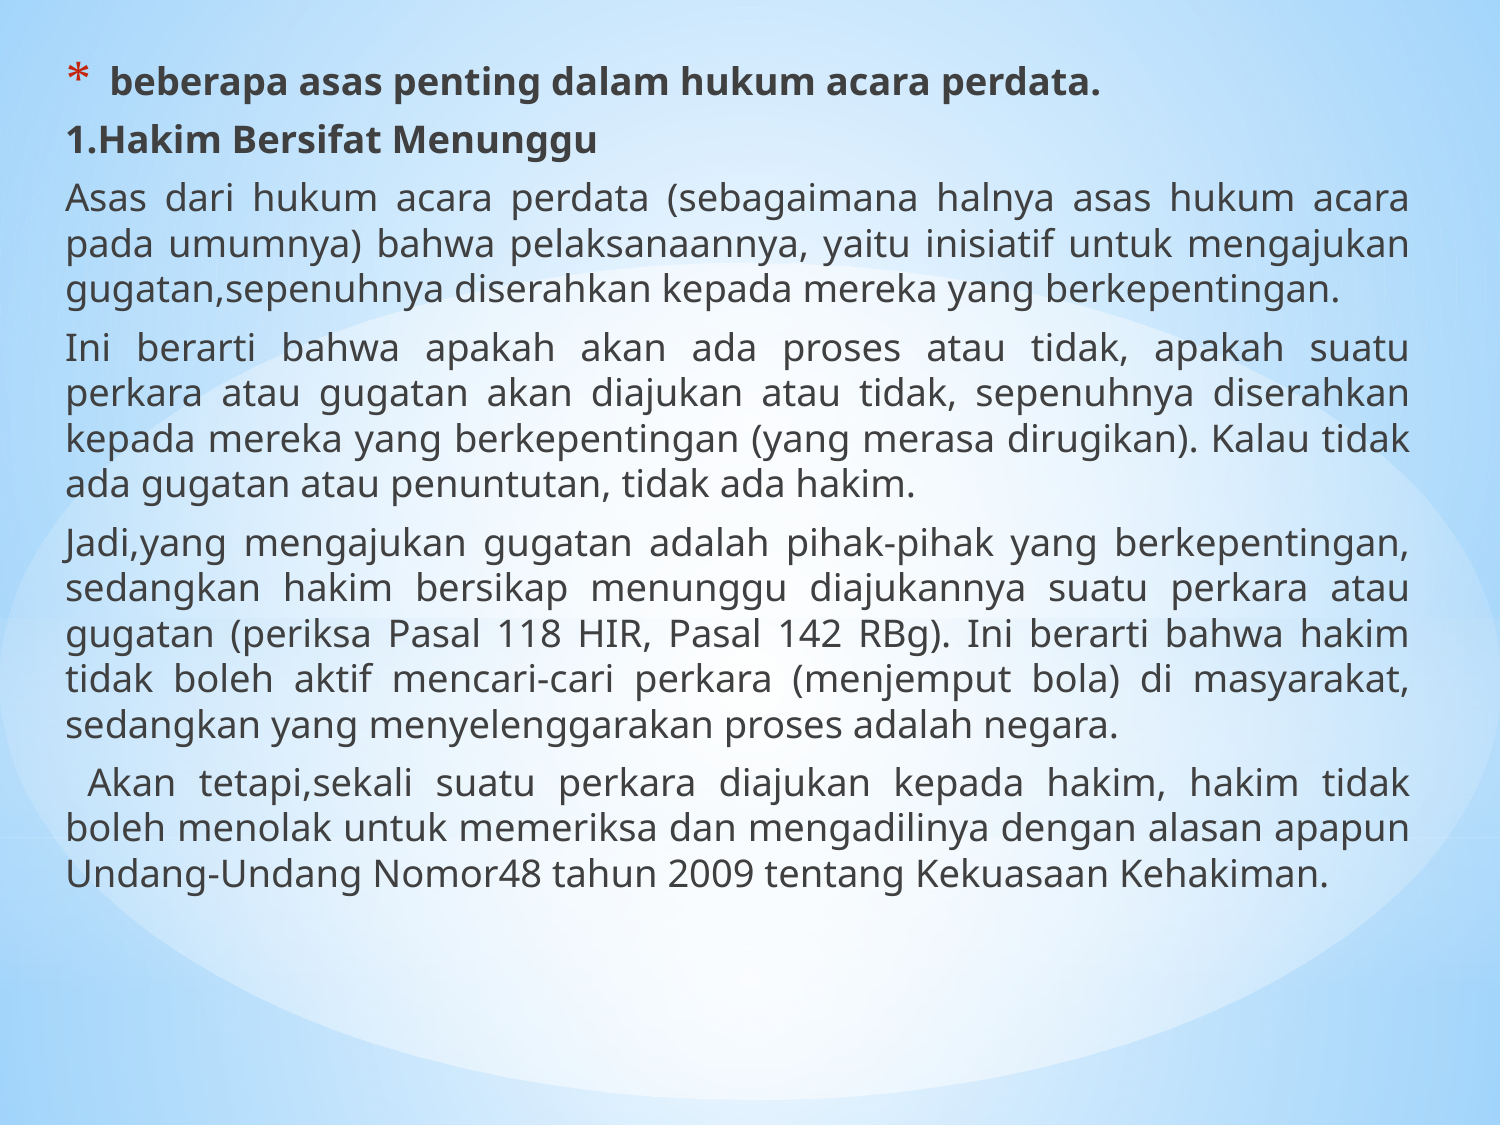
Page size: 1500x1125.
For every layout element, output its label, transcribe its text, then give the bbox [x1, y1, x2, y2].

list beberapa asas penting dalam hukum acara perdata. 1.Hakim Bersifat Menunggu Asas dari hukum acara perdata (sebagaimana halnya asas hukum acara pada umumnya) bahwa pelaksanaannya, yaitu inisiatif untuk mengajukan gugatan,sepenuhnya diserahkan kepada mereka yang berkepentingan. Ini berarti bahwa apakah akan ada proses atau tidak, apakah suatu perkara atau gugatan akan diajukan atau tidak, sepenuhnya diserahkan kepada mereka yang berkepentingan (yang merasa dirugikan). Kalau tidak ada gugatan atau penuntutan, tidak ada hakim. Jadi,yang mengajukan gugatan adalah pihak-pihak yang berkepentingan, sedangkan hakim bersikap menunggu diajukannya suatu perkara atau gugatan (periksa Pasal 118 HIR, Pasal 142 RBg). Ini berarti bahwa hakim tidak boleh aktif mencari-cari perkara (menjemput bola) di masyarakat, sedangkan yang menyelenggarakan proses adalah negara. Akan tetapi,sekali suatu perkara diajukan kepada hakim, hakim tidak boleh menolak untuk memeriksa dan mengadilinya dengan alasan apapun Undang-Undang Nomor48 tahun 2009 tentang Kekuasaan Kehakiman. [50, 50, 1425, 1005]
